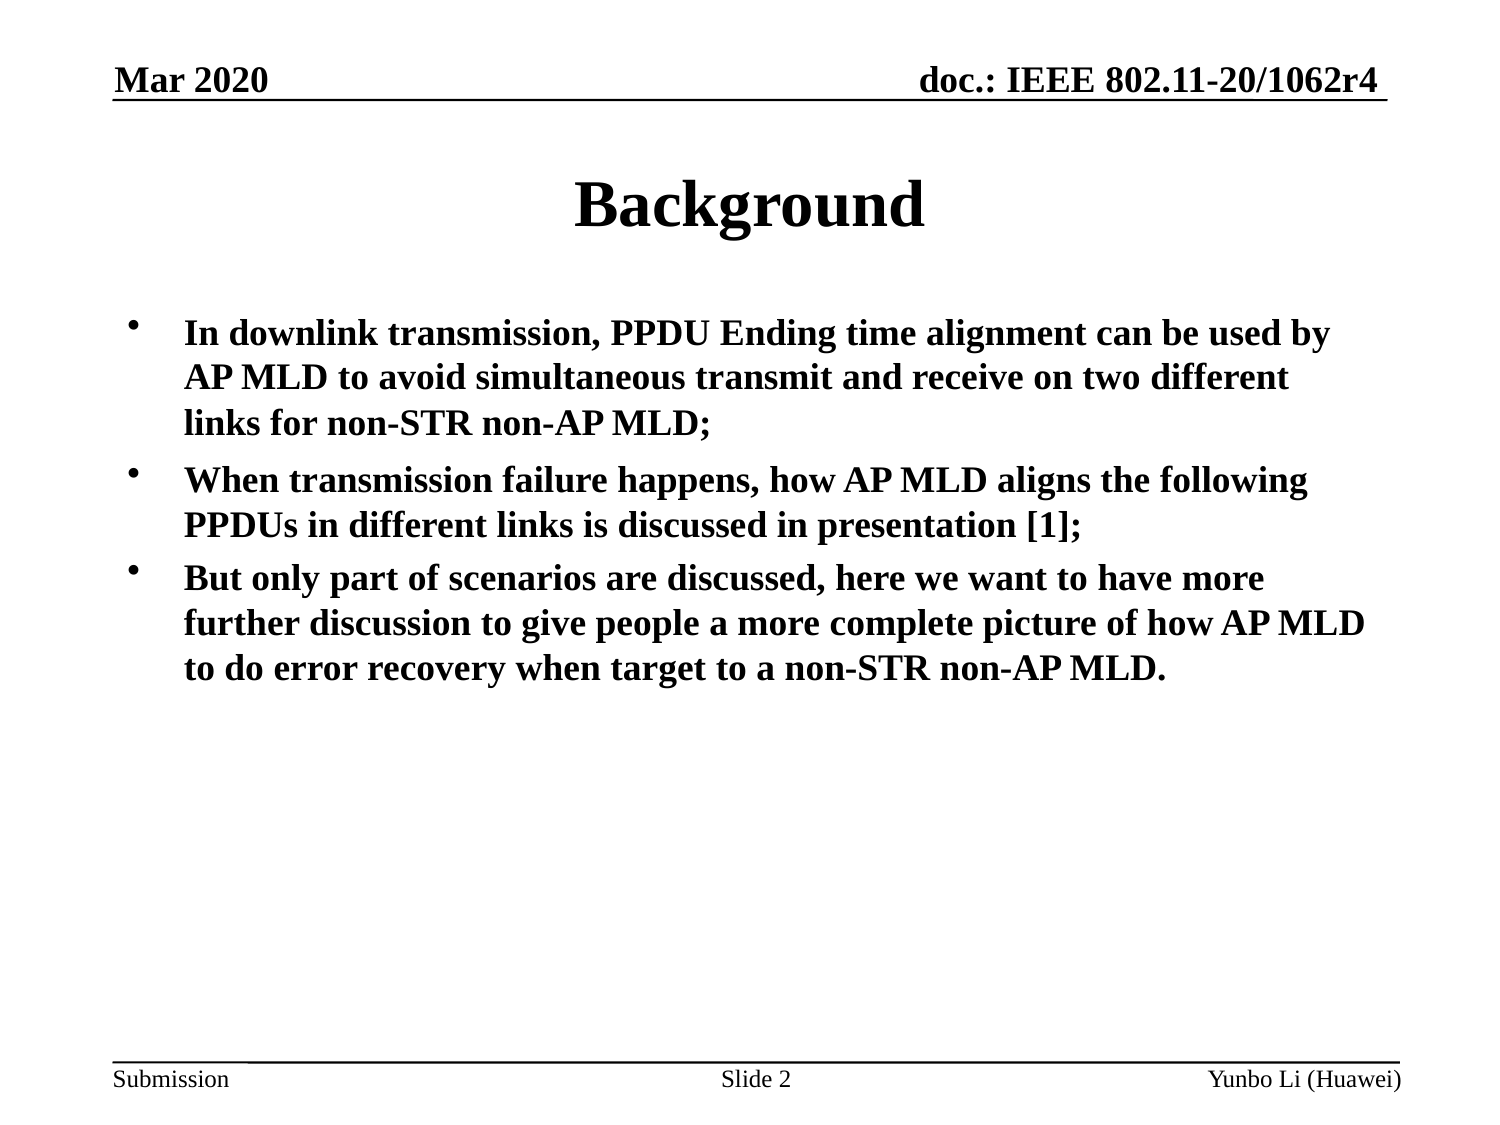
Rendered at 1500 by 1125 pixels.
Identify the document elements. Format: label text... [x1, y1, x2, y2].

slide_number Slide 2 [712, 1061, 800, 1093]
list In downlink transmission, PPDU Ending time alignment can be used by AP MLD to avoid simultaneous transmit and receive on two different links for non-STR non-AP MLD; When transmission failure happens, how AP MLD aligns the following PPDUs in different links is discussed in presentation [1]; But only part of scenarios are discussed, here we want to have more further discussion to give people a more complete picture of how AP MLD to do error recovery when target to a non-STR non-AP MLD. [112, 299, 1388, 1063]
footer Yunbo Li (Huawei) [1204, 1061, 1402, 1093]
title Background [112, 112, 1388, 288]
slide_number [114, 54, 271, 101]
